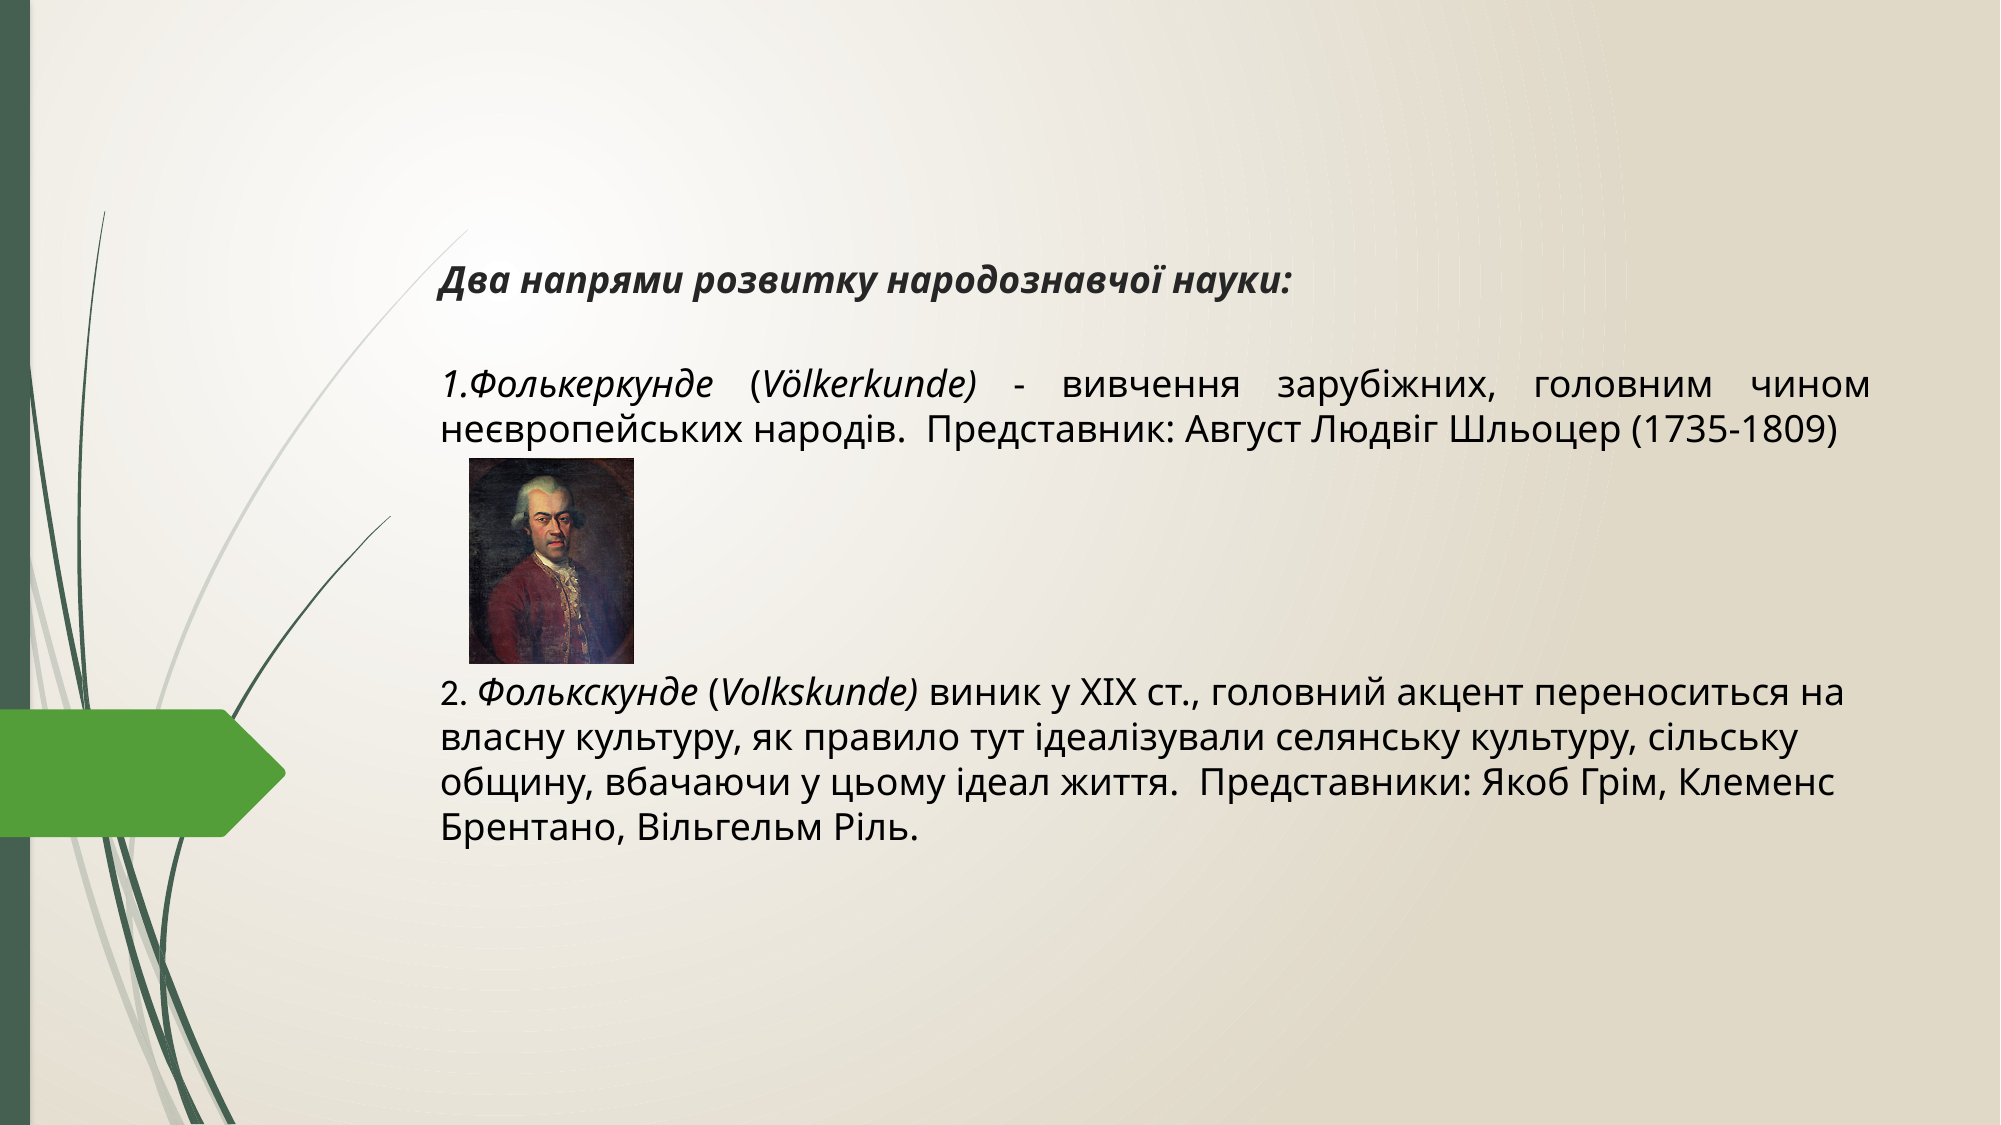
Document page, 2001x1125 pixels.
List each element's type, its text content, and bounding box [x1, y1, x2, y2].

subtitle 1.Фолькеркунде (Völkerkunde) - вивчення зарубіжних, головним чином неєвропейських народів. Представник: Август Людвіг Шльоцер (1735-1809) 2. Фолькскунде (Volkskunde) виник у ХІХ ст., головний акцент переноситься на власну культуру, як правило тут ідеалізували селянську культуру, сільську общину, вбачаючи у цьому ідеал життя. Представники: Якоб Грім, Клеменс Брентано, Вільгельм Ріль. [424, 352, 1888, 969]
picture [469, 458, 634, 665]
title Два напрями розвитку народознавчої науки: [424, 224, 1888, 309]
